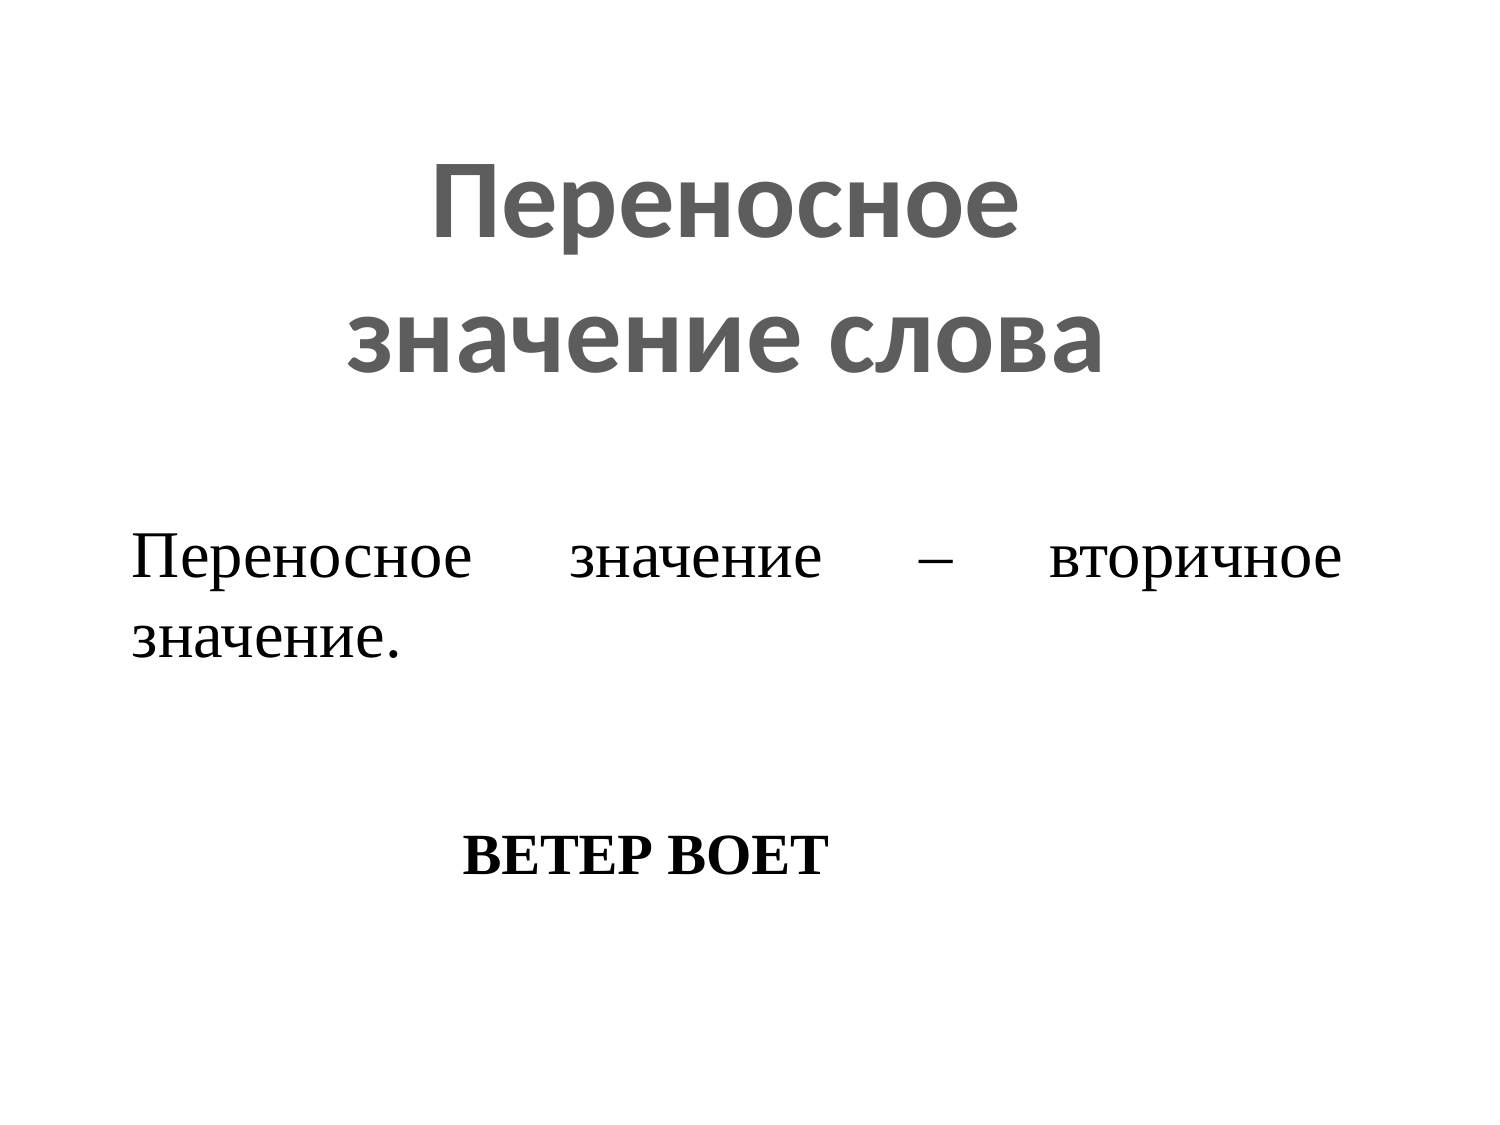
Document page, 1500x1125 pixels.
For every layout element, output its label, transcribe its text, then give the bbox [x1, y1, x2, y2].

text_box Переносное значение – вторичное значение. [117, 503, 1360, 679]
text_box Переносное значение слова [246, 117, 1207, 403]
text_box ветер воет [447, 808, 845, 894]
